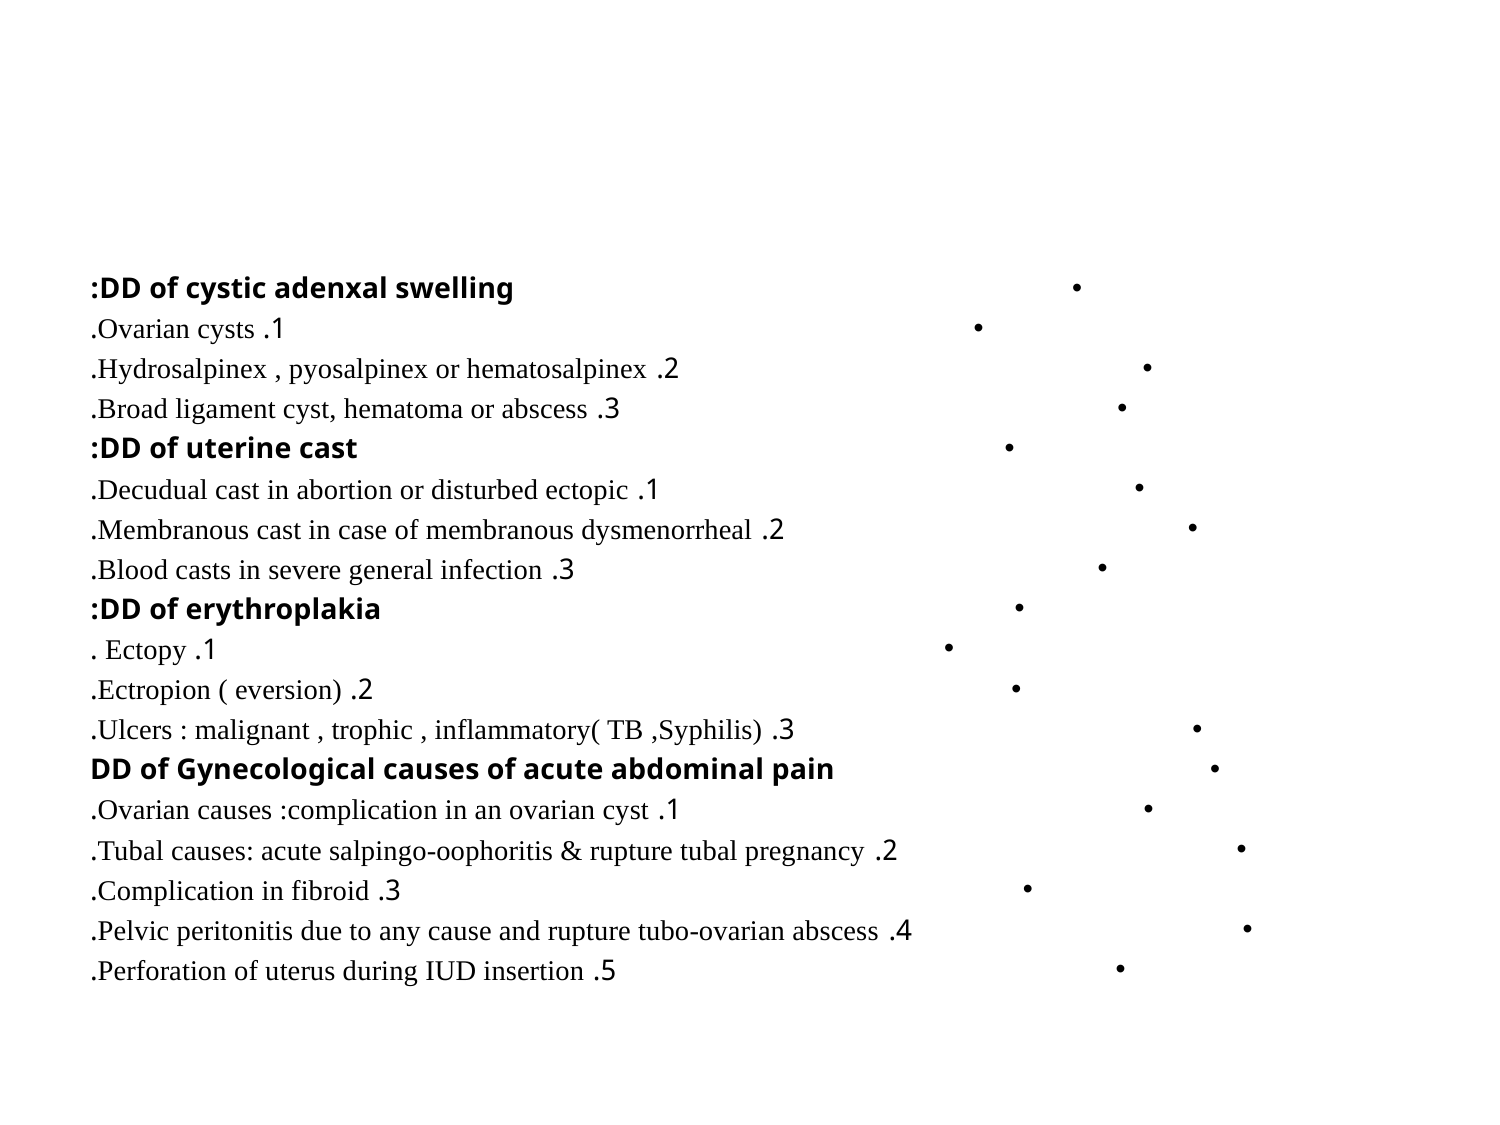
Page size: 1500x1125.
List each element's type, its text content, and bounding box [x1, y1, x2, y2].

list DD of cystic adenxal swelling: 1. Ovarian cysts. 2. Hydrosalpinex , pyosalpinex or hematosalpinex. 3. Broad ligament cyst, hematoma or abscess. DD of uterine cast: 1. Decudual cast in abortion or disturbed ectopic. 2. Membranous cast in case of membranous dysmenorrheal. 3. Blood casts in severe general infection. DD of erythroplakia: 1. Ectopy . 2. Ectropion ( eversion). 3. Ulcers : malignant , trophic , inflammatory( TB ,Syphilis). DD of Gynecological causes of acute abdominal pain 1. Ovarian causes :complication in an ovarian cyst. 2. Tubal causes: acute salpingo-oophoritis & rupture tubal pregnancy. 3. Complication in fibroid. 4. Pelvic peritonitis due to any cause and rupture tubo-ovarian abscess. 5. Perforation of uterus during IUD insertion. [75, 262, 1425, 1005]
